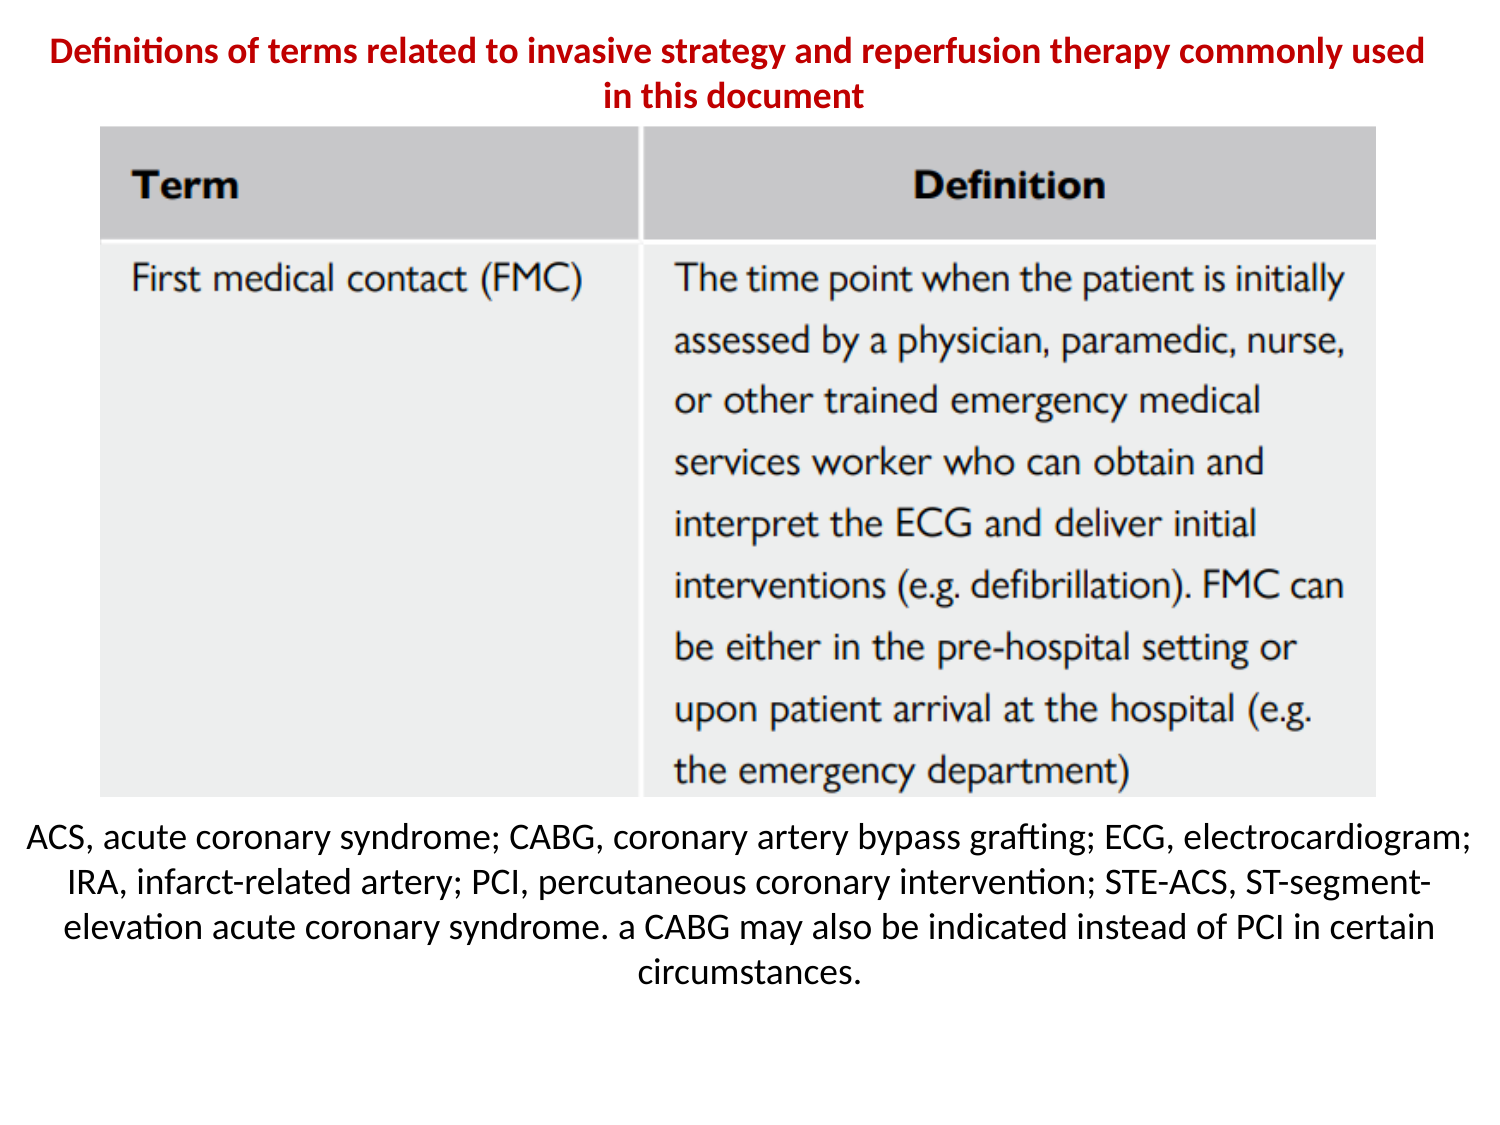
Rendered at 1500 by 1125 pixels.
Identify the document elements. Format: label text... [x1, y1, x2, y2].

picture [100, 124, 1376, 798]
text_box Definitions of terms related to invasive strategy and reperfusion therapy commonly used in this document [17, 19, 1459, 124]
text_box ACS, acute coronary syndrome; CABG, coronary artery bypass grafting; ECG, electrocardiogram; IRA, infarct-related artery; PCI, percutaneous coronary intervention; STE-ACS, ST-segment-elevation acute coronary syndrome. a CABG may also be indicated instead of PCI in certain circumstances. [2, 804, 1497, 1000]
